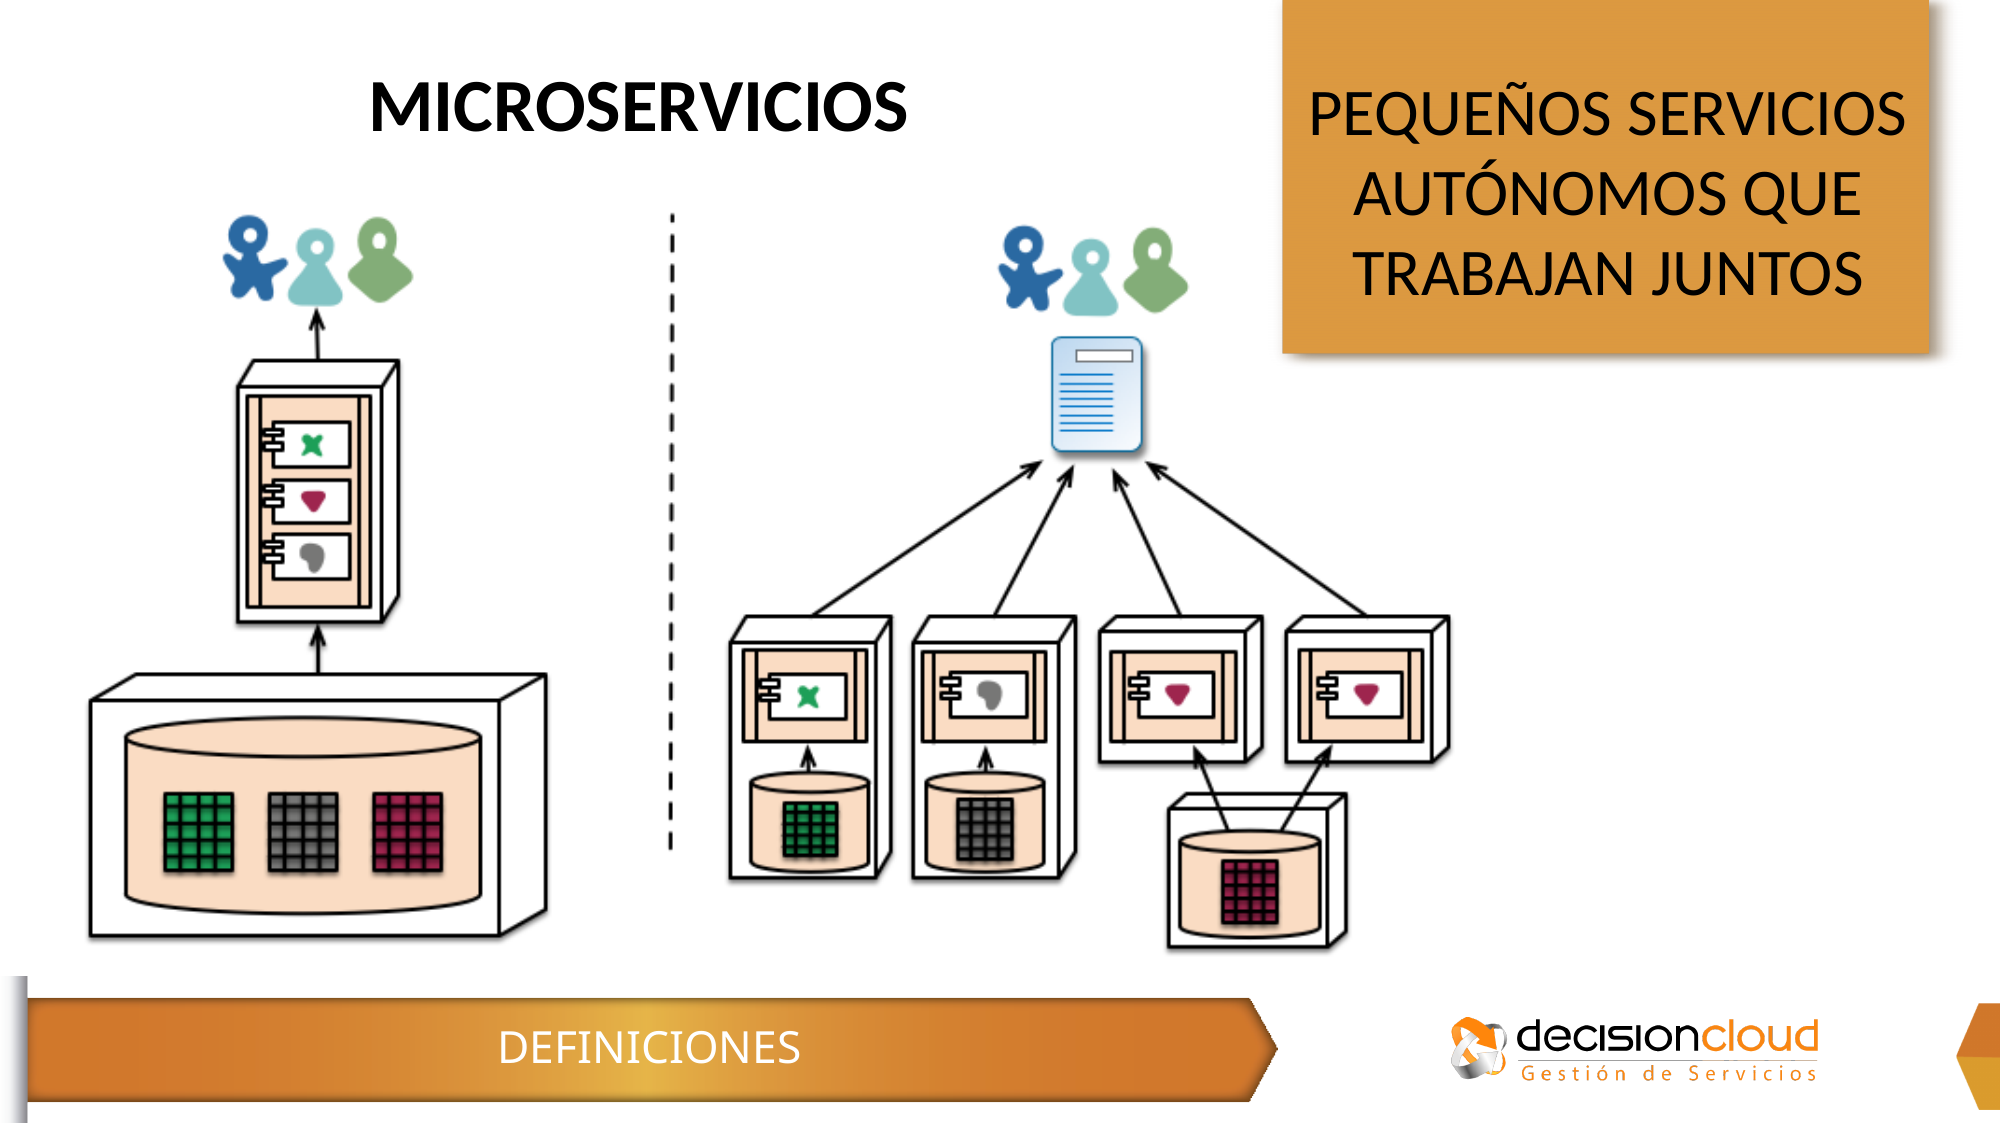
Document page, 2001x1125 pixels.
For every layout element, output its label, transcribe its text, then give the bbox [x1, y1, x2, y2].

text_box MICROSERVICIOS [0, 56, 1265, 194]
picture [1451, 1017, 1821, 1085]
picture [63, 0, 1965, 959]
picture [1956, 1003, 2000, 1110]
picture [0, 976, 1278, 1123]
